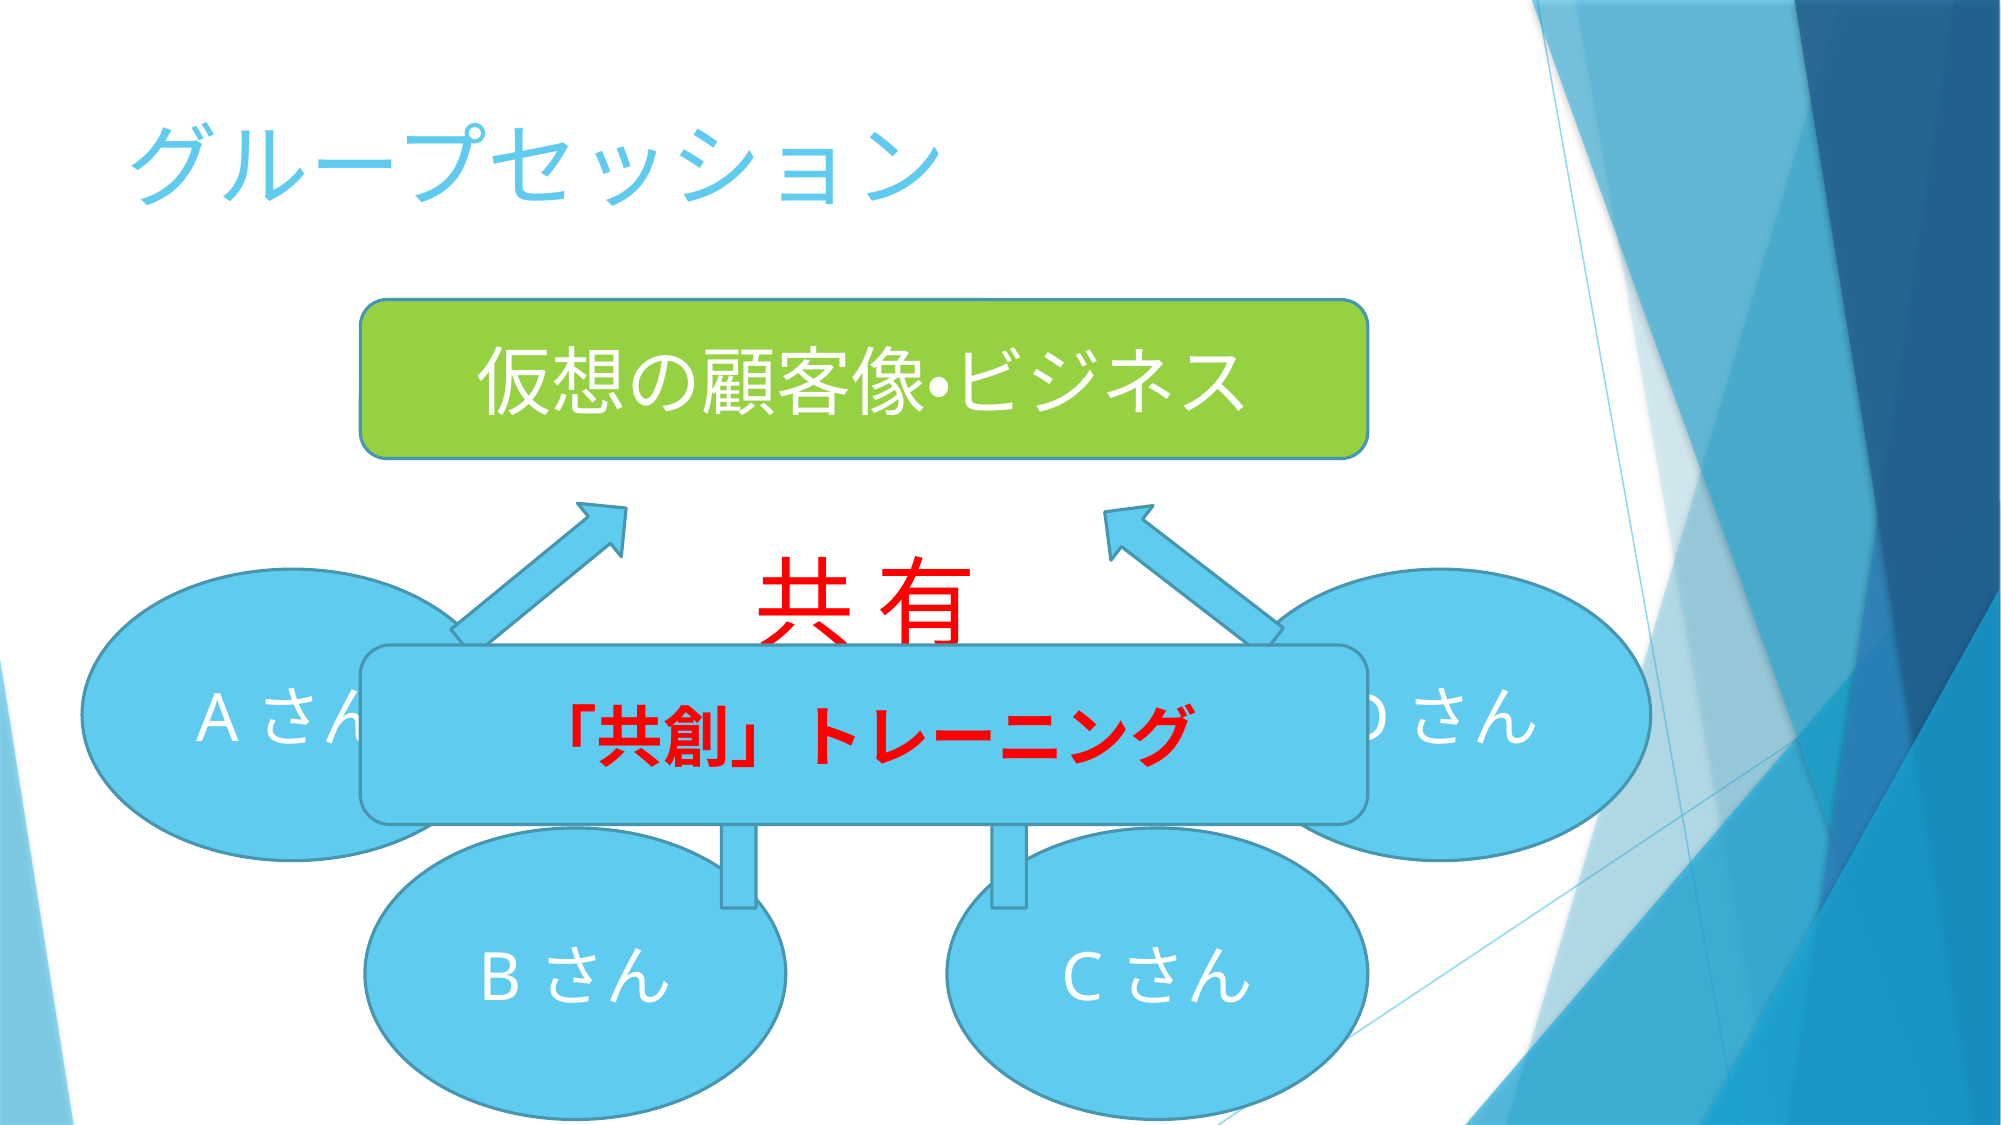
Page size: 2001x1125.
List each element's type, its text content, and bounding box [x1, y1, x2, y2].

title グループセッション [111, 99, 1808, 317]
text_box [449, 501, 628, 643]
text_box Aさん [80, 567, 459, 863]
text_box Cさん [945, 827, 1370, 1122]
text_box Bさん [363, 827, 788, 1122]
text_box 仮想の顧客像・ビジネス [358, 297, 1370, 461]
text_box 共 有 [739, 533, 992, 643]
text_box [719, 827, 758, 910]
text_box [1103, 504, 1285, 643]
text_box 「共創」トレーニング [358, 643, 1370, 827]
text_box [990, 827, 1028, 910]
text_box Dさん [1275, 567, 1653, 863]
